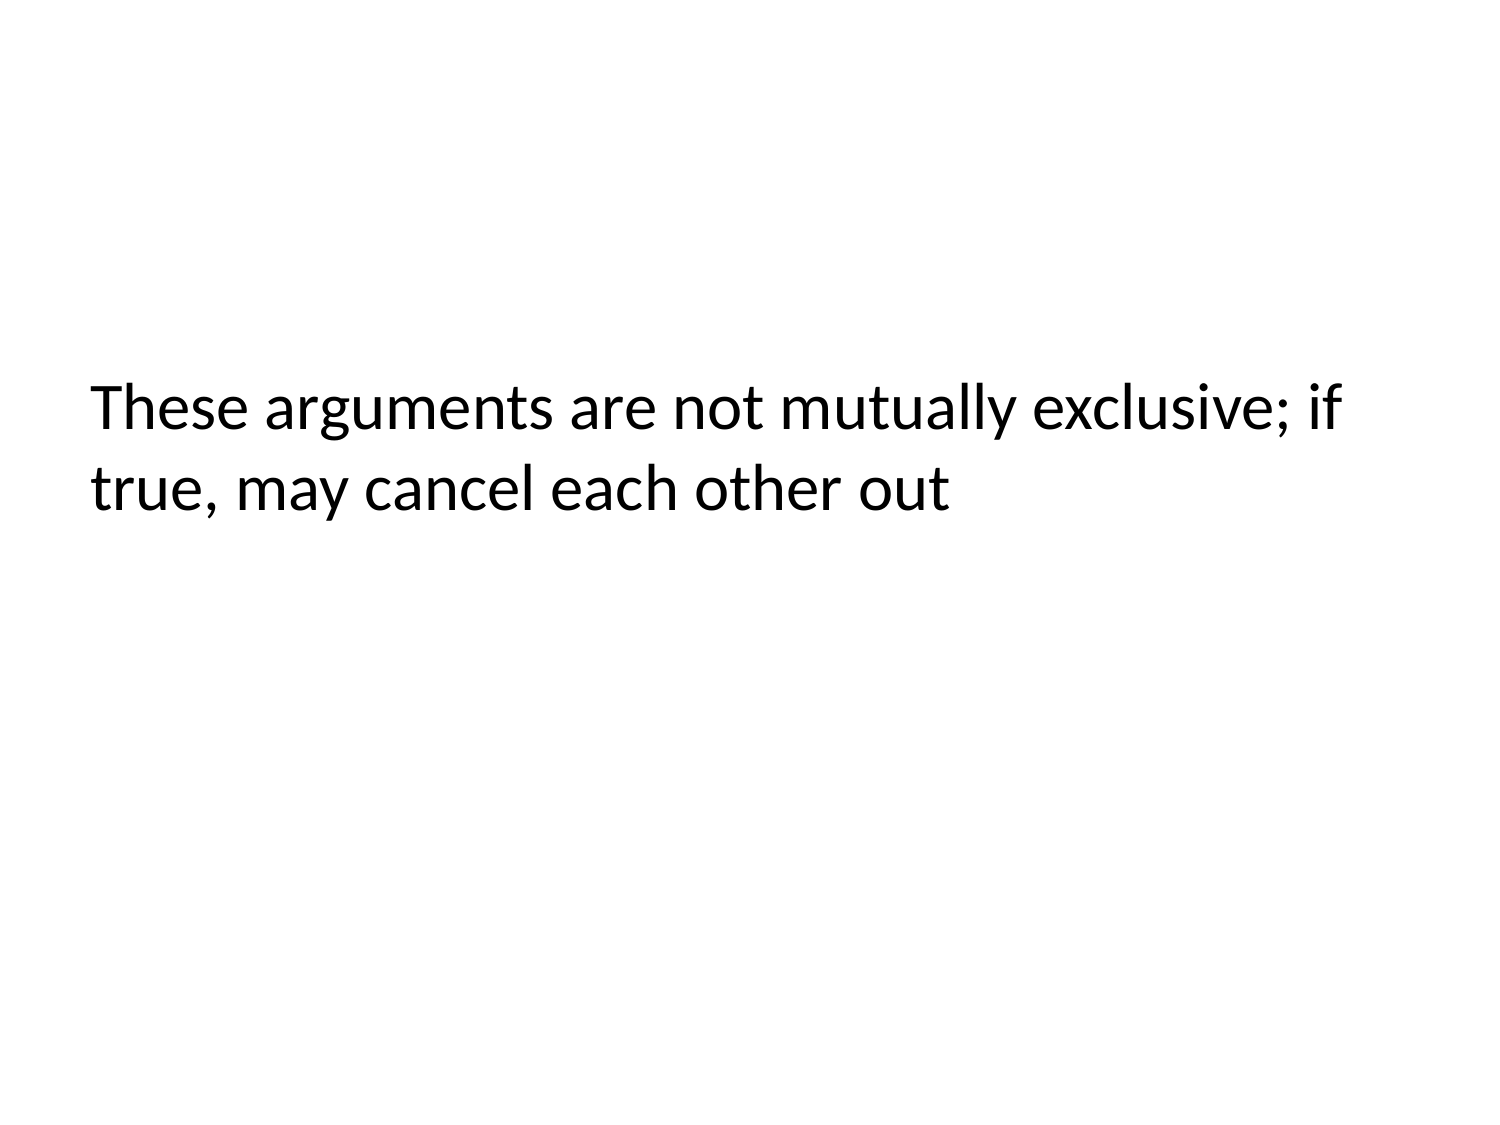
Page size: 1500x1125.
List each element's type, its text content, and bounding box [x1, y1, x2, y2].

list These arguments are not mutually exclusive; if true, may cancel each other out [75, 262, 1425, 1005]
